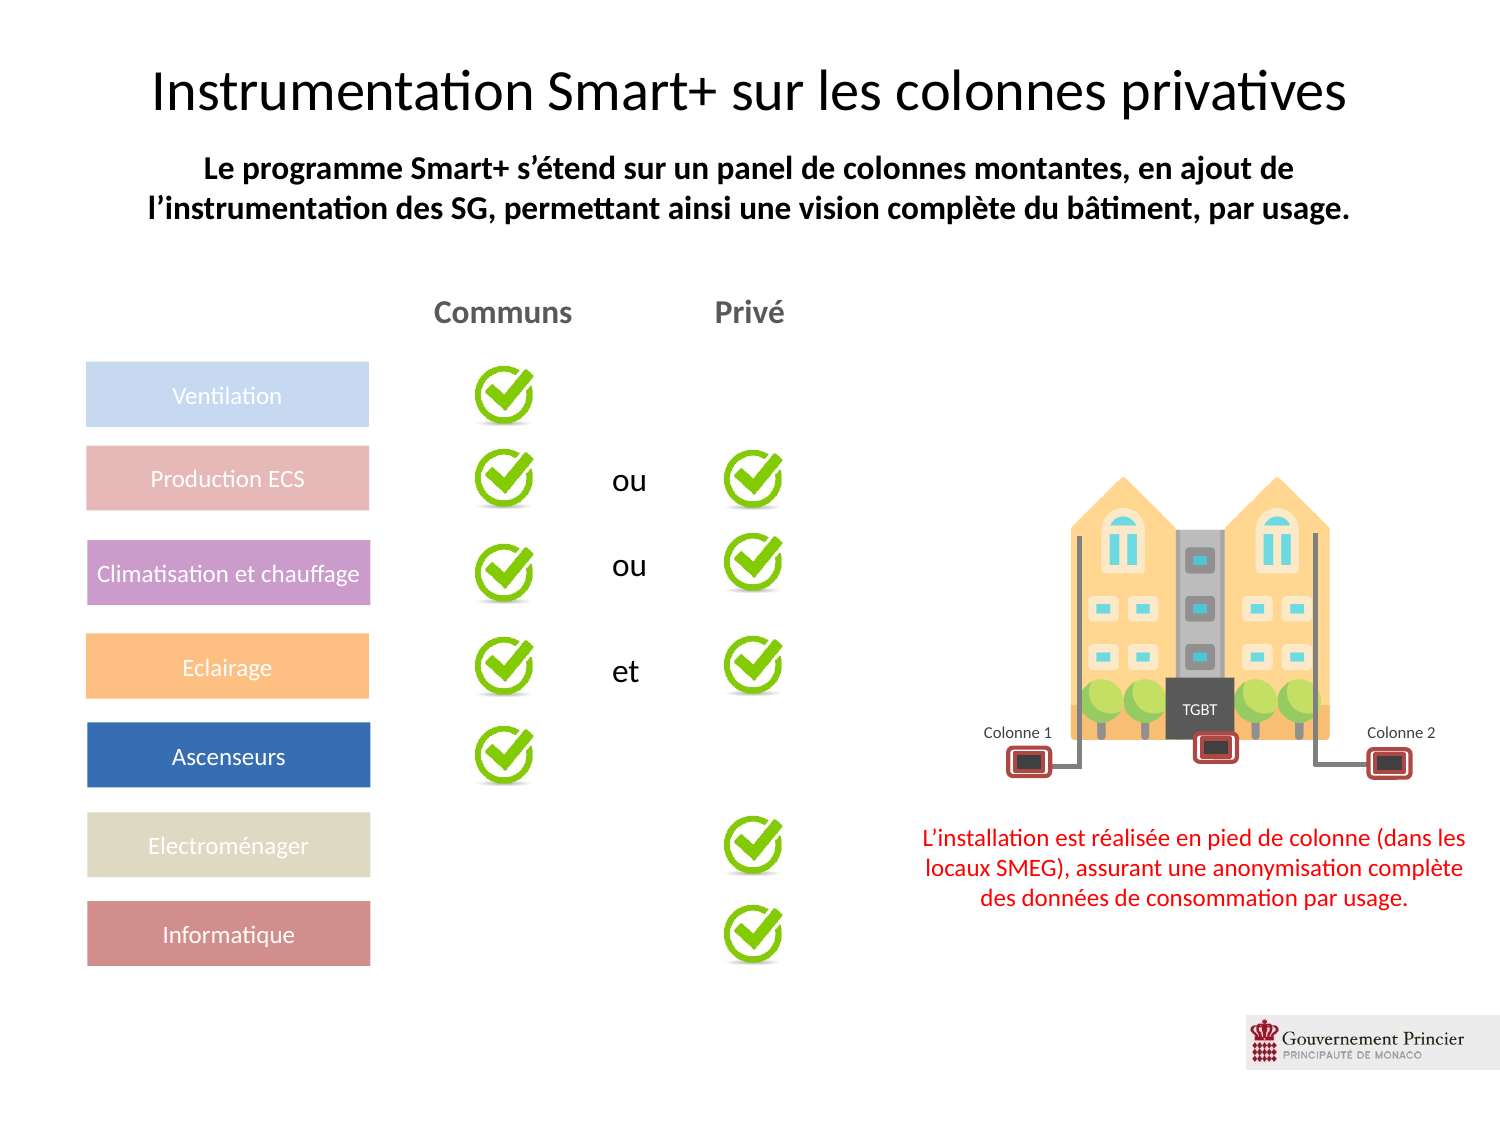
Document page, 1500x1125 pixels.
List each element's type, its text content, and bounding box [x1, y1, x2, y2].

text_box L’installation est réalisée en pied de colonne (dans les locaux SMEG), assurant une anonymisation complète des données de consommation par usage. [900, 821, 1489, 912]
picture [712, 893, 794, 974]
picture [712, 438, 794, 602]
picture [712, 803, 794, 885]
text_box Ascenseurs [85, 720, 372, 789]
picture [462, 437, 544, 519]
text_box Le programme Smart+ s’étend sur un panel de colonnes montantes, en ajout de l’instrumentation des SG, permettant ainsi une vision complète du bâtiment, par usage. [95, 146, 1405, 227]
picture [462, 714, 544, 796]
text_box ou [606, 542, 678, 583]
text_box Colonne 2 [1323, 714, 1490, 749]
text_box Ventilation [84, 360, 371, 429]
text_box ou [606, 457, 678, 498]
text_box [1368, 748, 1411, 778]
picture [1068, 477, 1332, 740]
picture [462, 532, 544, 613]
picture [462, 354, 544, 435]
picture [1246, 1015, 1500, 1070]
text_box Informatique [85, 899, 372, 968]
text_box et [606, 648, 678, 689]
picture [462, 625, 544, 707]
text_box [1007, 747, 1051, 777]
text_box Colonne 1 [930, 714, 1073, 749]
picture [712, 624, 794, 705]
text_box Privé [692, 290, 808, 331]
title Instrumentation Smart+ sur les colonnes privatives [75, 45, 1425, 233]
text_box Production ECS [84, 443, 371, 512]
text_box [1194, 733, 1238, 763]
text_box Climatisation et chauffage [85, 538, 372, 607]
text_box Communs [407, 290, 600, 331]
text_box Eclairage [84, 631, 371, 701]
text_box Electroménager [85, 810, 372, 879]
